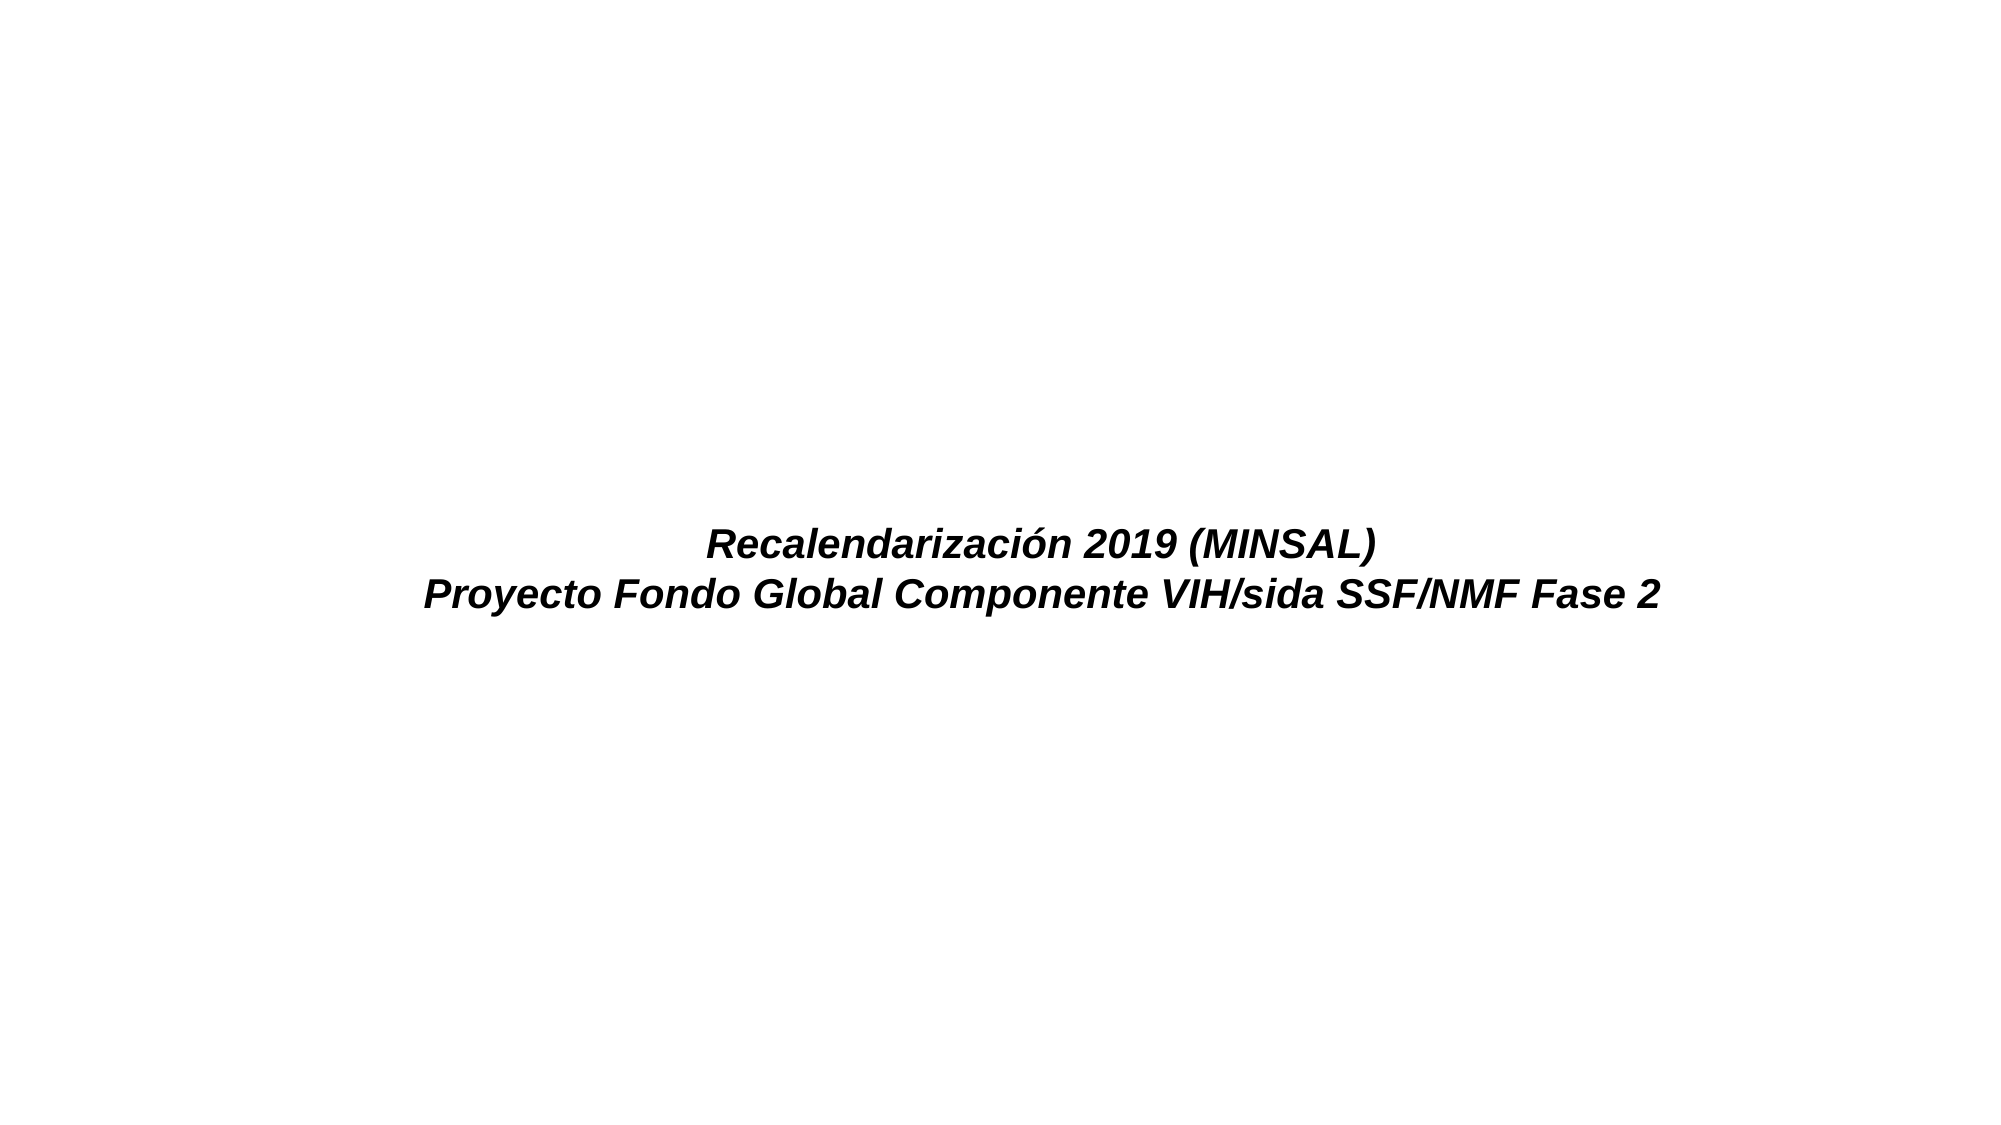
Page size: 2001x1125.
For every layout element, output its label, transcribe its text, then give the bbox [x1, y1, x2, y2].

text_box Recalendarización 2019 (MINSAL) Proyecto Fondo Global Componente VIH/sida SSF/NMF Fase 2 [302, 509, 1792, 625]
